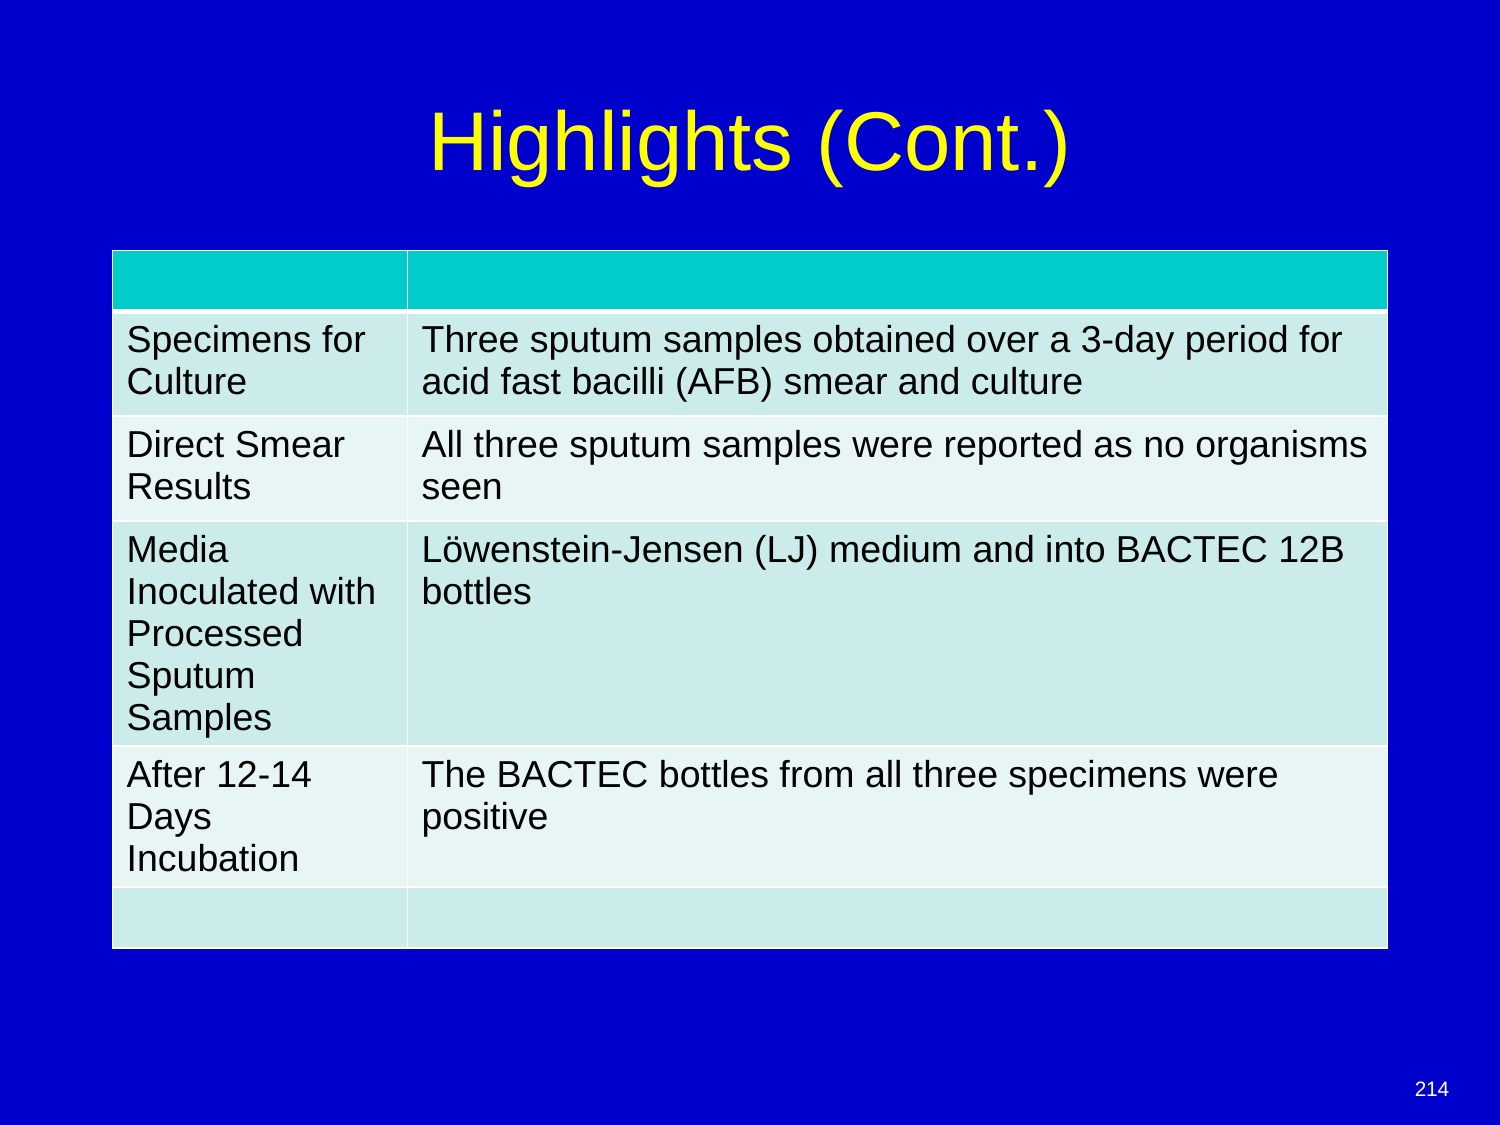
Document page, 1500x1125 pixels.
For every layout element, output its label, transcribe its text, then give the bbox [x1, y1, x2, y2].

table_cell Löwenstein-Jensen (LJ) medium and into BACTEC 12B bottles [408, 522, 1387, 745]
title Highlights (Cont.) [112, 37, 1388, 238]
table_header [408, 251, 1387, 309]
table_cell Three sputum samples obtained over a 3-day period for acid fast bacilli (AFB) smear and culture [408, 314, 1387, 415]
table_cell [113, 888, 407, 947]
table_cell All three sputum samples were reported as no organisms seen [408, 417, 1387, 520]
table_cell After 12-14 Days Incubation [113, 747, 407, 886]
table_header [113, 251, 407, 309]
table_cell Direct Smear Results [113, 417, 407, 520]
table_cell Media Inoculated with Processed Sputum Samples [113, 522, 407, 745]
table_cell The BACTEC bottles from all three specimens were positive [408, 747, 1387, 886]
table_cell Specimens for Culture [113, 314, 407, 415]
table_cell [408, 888, 1387, 947]
